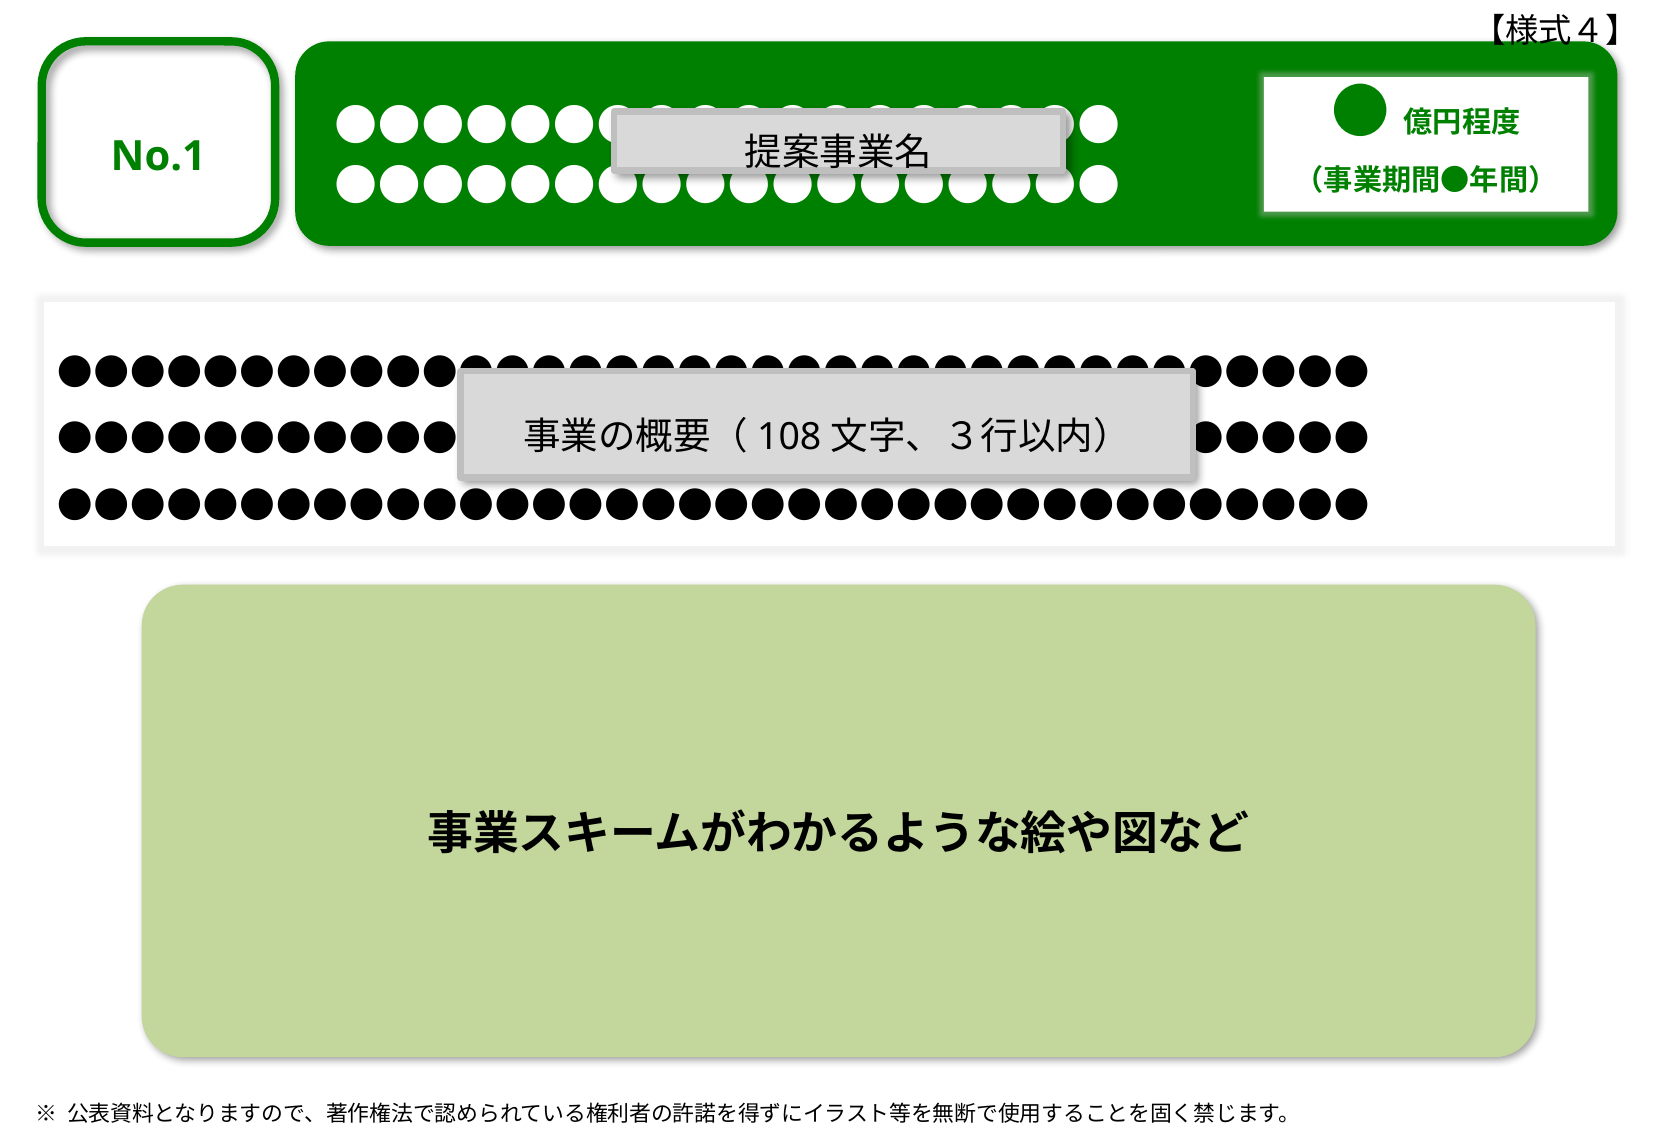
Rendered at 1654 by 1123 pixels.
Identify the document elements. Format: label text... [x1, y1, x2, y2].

text_box ● 億円程度 （事業期間●年間） [1262, 75, 1590, 214]
text_box [42, 214, 275, 245]
text_box 事業の概要（108文字、３行以内） [459, 369, 1195, 480]
text_box ※ 公表資料となりますので、著作権法で認められている権利者の許諾を得ずにイラスト等を無断で使用することを固く禁じます。 [33, 1065, 1654, 1122]
text_box 事業スキームがわかるような絵や図など [139, 582, 1538, 1060]
text_box [293, 39, 1620, 248]
text_box ●●●●●●●●●●●●●●●●●● ●●●●●●●●●●●●●●●●●● [318, 52, 1594, 243]
text_box 提案事業名 [612, 109, 1065, 173]
text_box No.1 [40, 75, 277, 214]
text_box 【様式４】 [1417, 0, 1654, 48]
text_box ●●●●●●●●●●●●●●●●●●●●●●●●●●●●●●●●●●●● ●●●●●●●●●●●●●●●●●●●●●●●●●●●●●●●●●●●● ●●●●●●●●●●●●●●●●●●●●●●●●●●●●●●●●●●●● [41, 299, 1618, 548]
text_box [40, 39, 276, 75]
